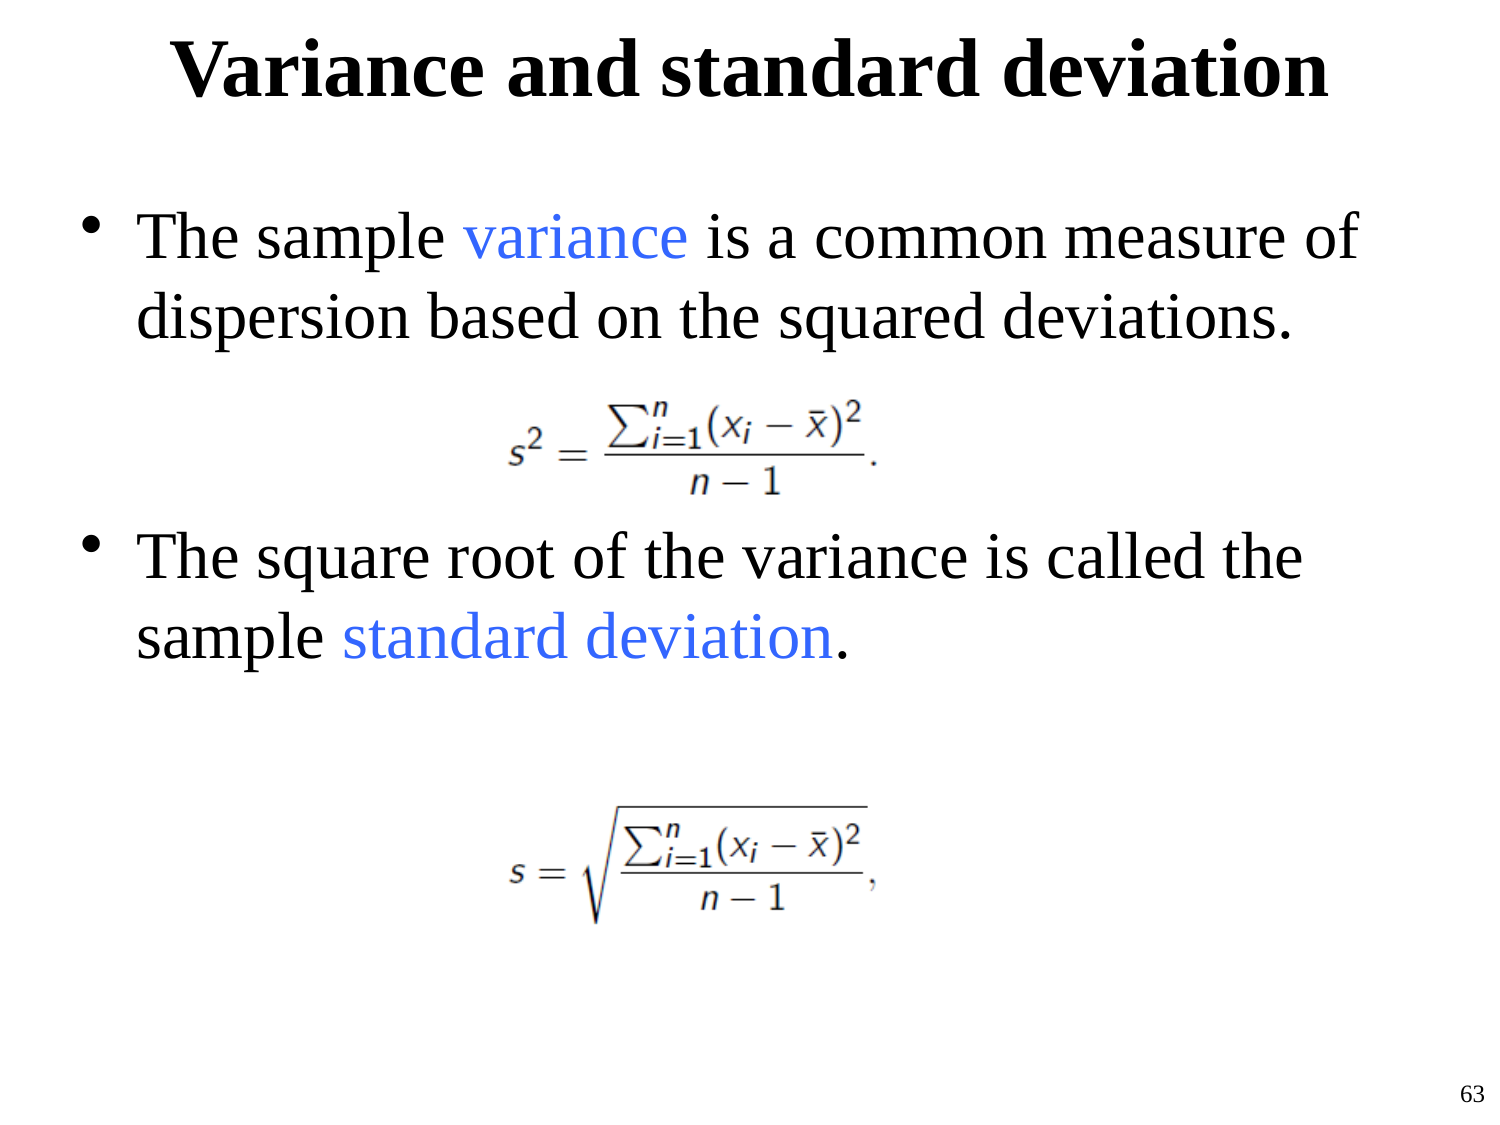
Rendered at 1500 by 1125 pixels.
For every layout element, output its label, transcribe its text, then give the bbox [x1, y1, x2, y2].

picture [500, 785, 890, 941]
title Variance and standard deviation [0, 0, 1500, 126]
picture [500, 373, 890, 527]
list The sample variance is a common measure of dispersion based on the squared deviations. The square root of the variance is called the sample standard deviation. [64, 184, 1436, 1071]
slide_number 63 [1186, 1069, 1500, 1125]
